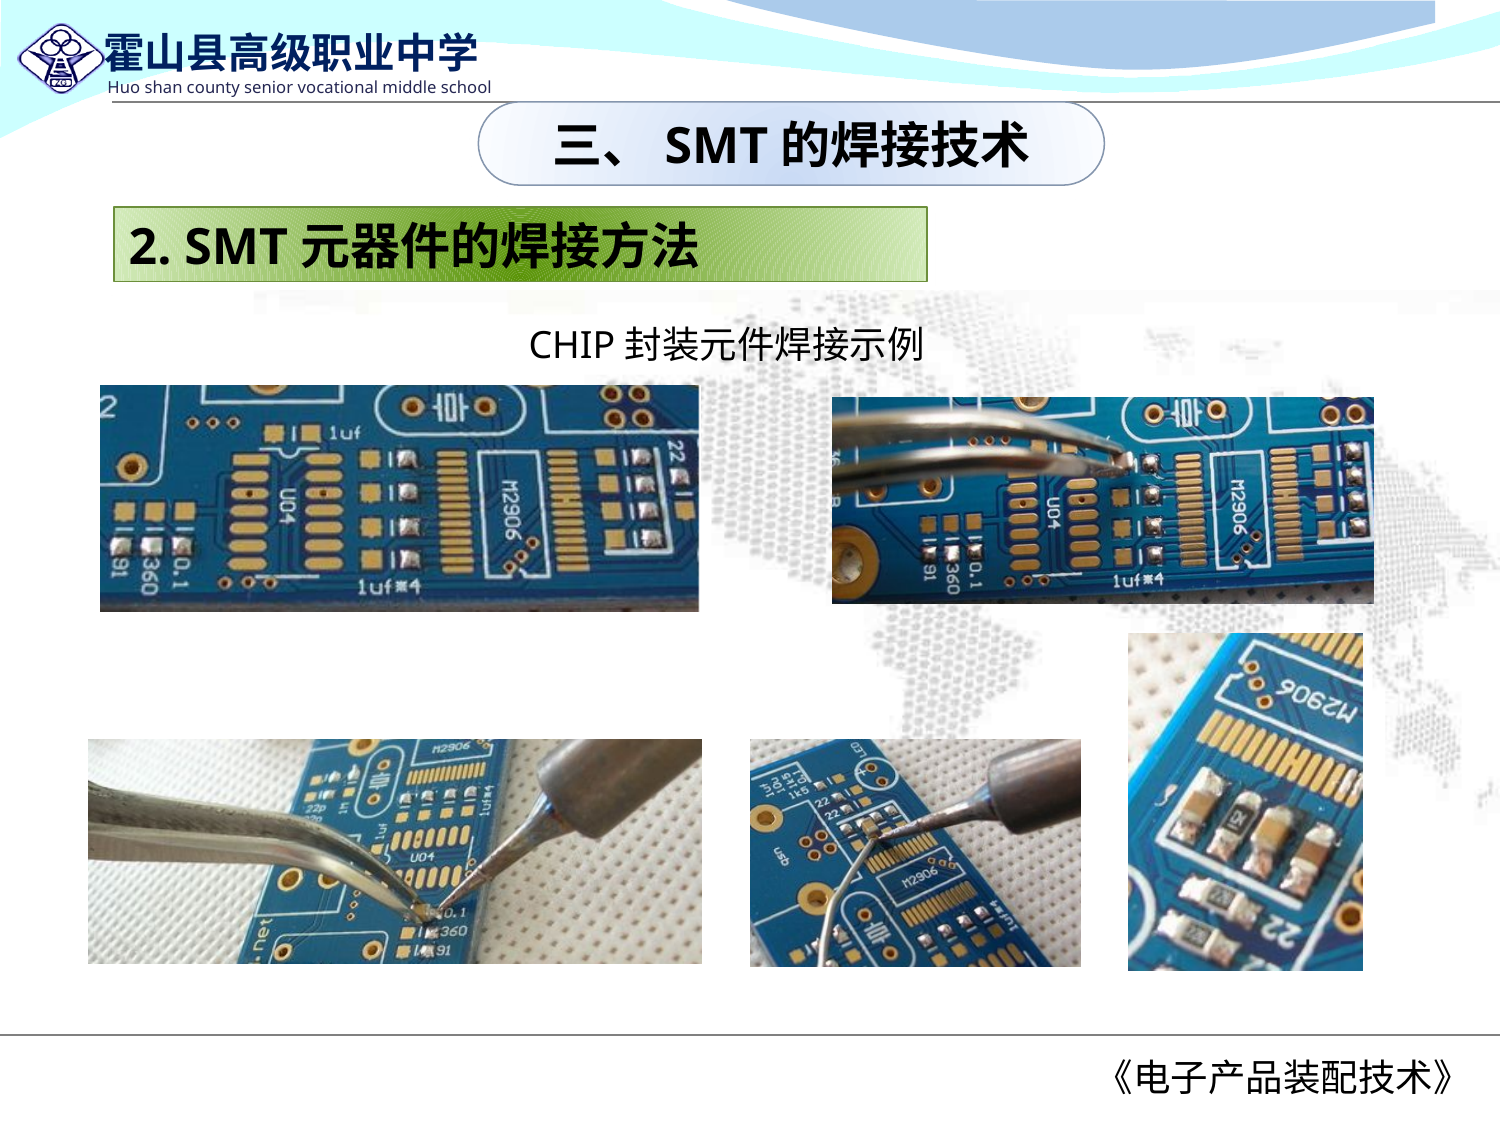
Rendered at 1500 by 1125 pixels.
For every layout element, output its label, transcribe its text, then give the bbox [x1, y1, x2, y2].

text_box 2. SMT元器件的焊接方法 [113, 206, 928, 282]
text_box 三、SMT的焊接技术 [477, 101, 1106, 186]
picture [0, 290, 1500, 1034]
text_box CHIP封装元件焊接示例 [513, 291, 1131, 374]
picture [0, 1036, 1500, 1125]
picture [17, 22, 105, 94]
